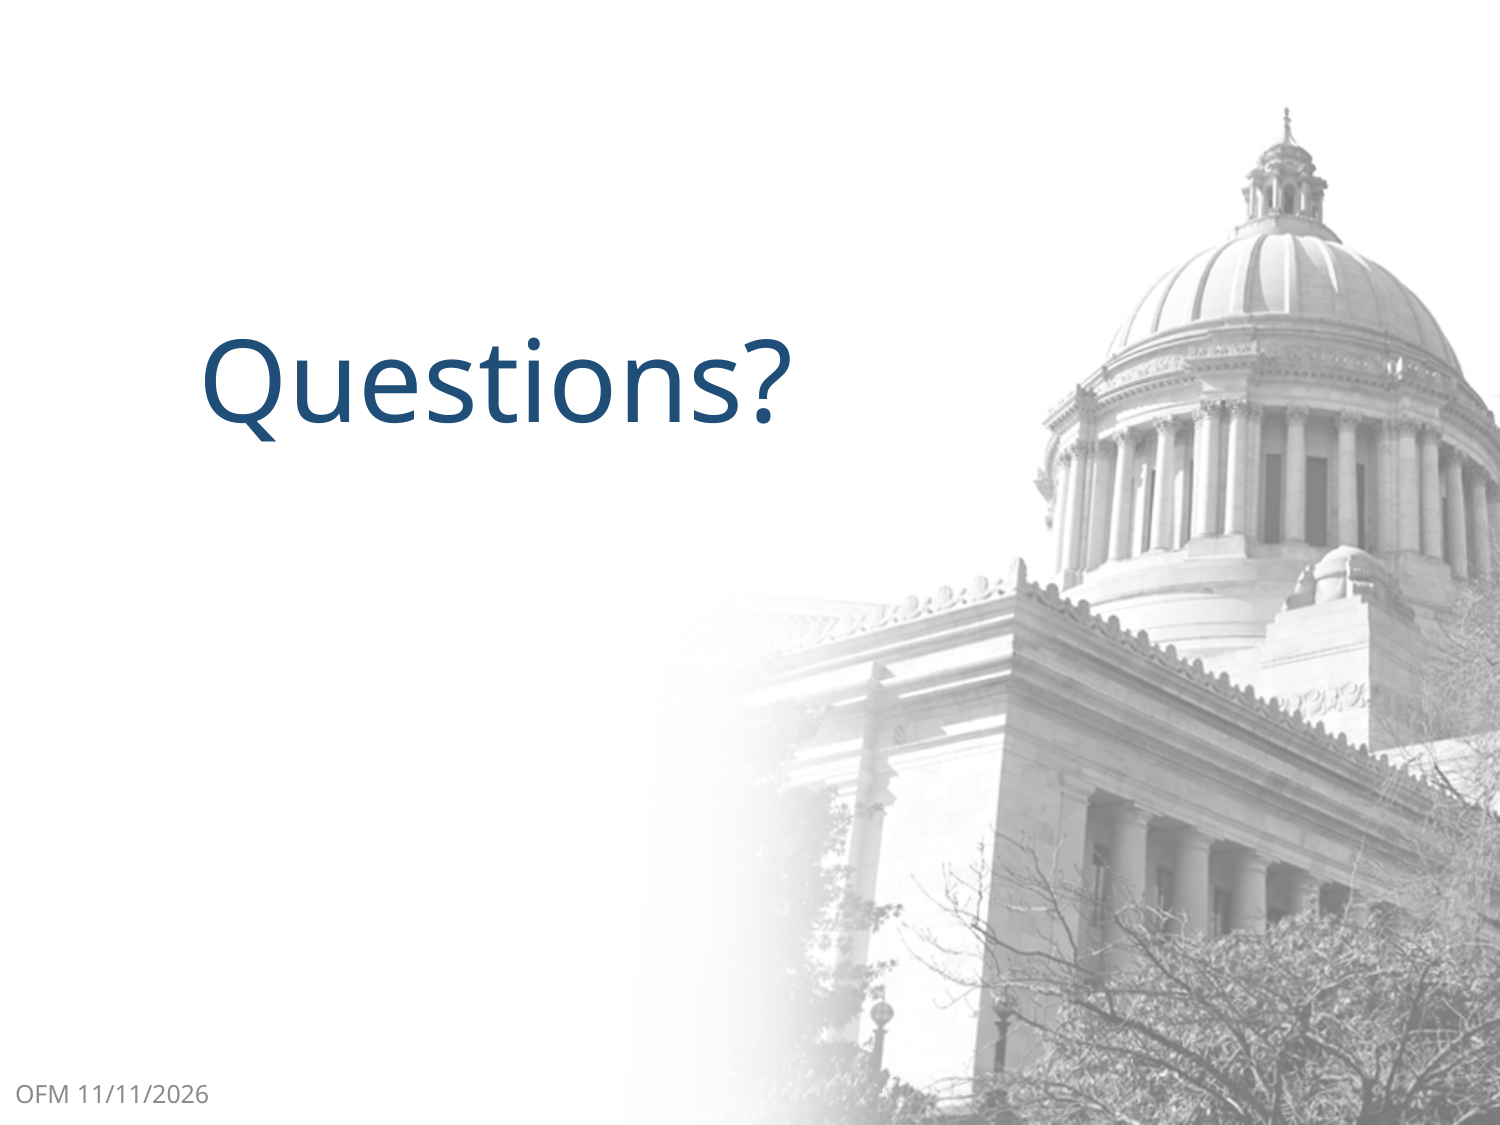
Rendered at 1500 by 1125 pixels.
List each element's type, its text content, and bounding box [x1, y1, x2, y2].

list Questions? [183, 316, 1240, 579]
slide_number 8 [1162, 1065, 1500, 1125]
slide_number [0, 1065, 338, 1125]
picture [0, 0, 1500, 1125]
